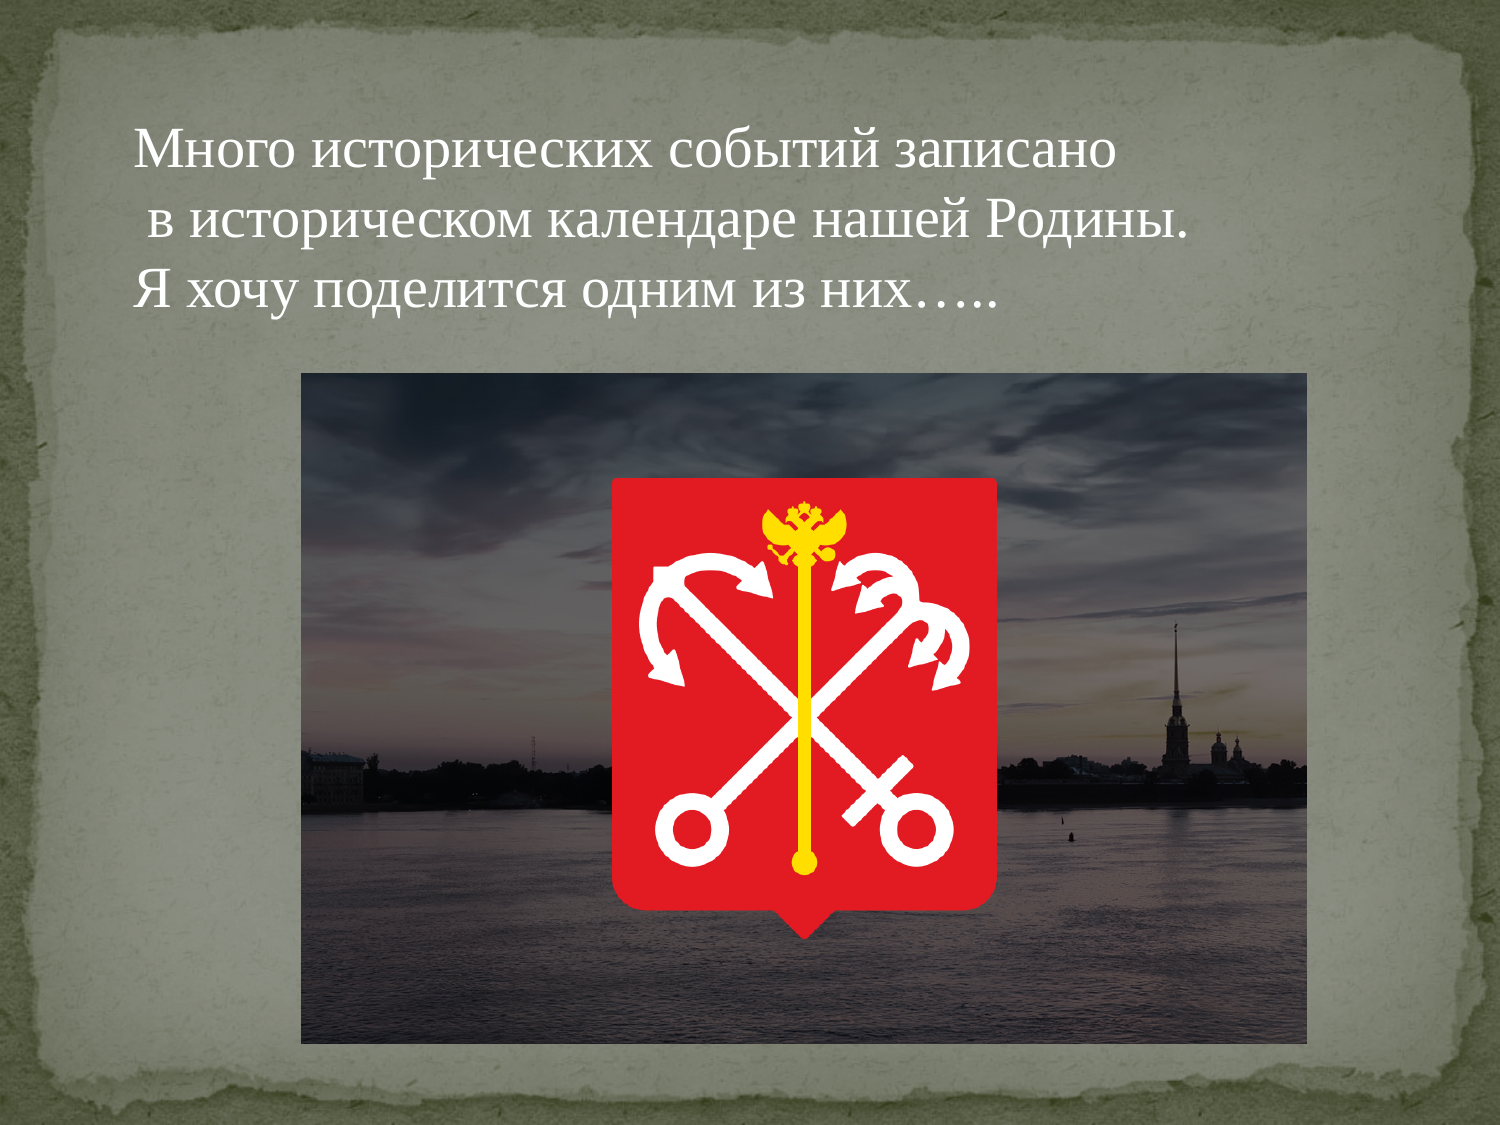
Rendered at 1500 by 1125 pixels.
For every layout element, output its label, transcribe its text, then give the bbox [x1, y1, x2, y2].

picture [301, 373, 1307, 1044]
text_box Много исторических событий записано в историческом календаре нашей Родины. Я хочу поделится одним из них….. [118, 101, 1206, 327]
